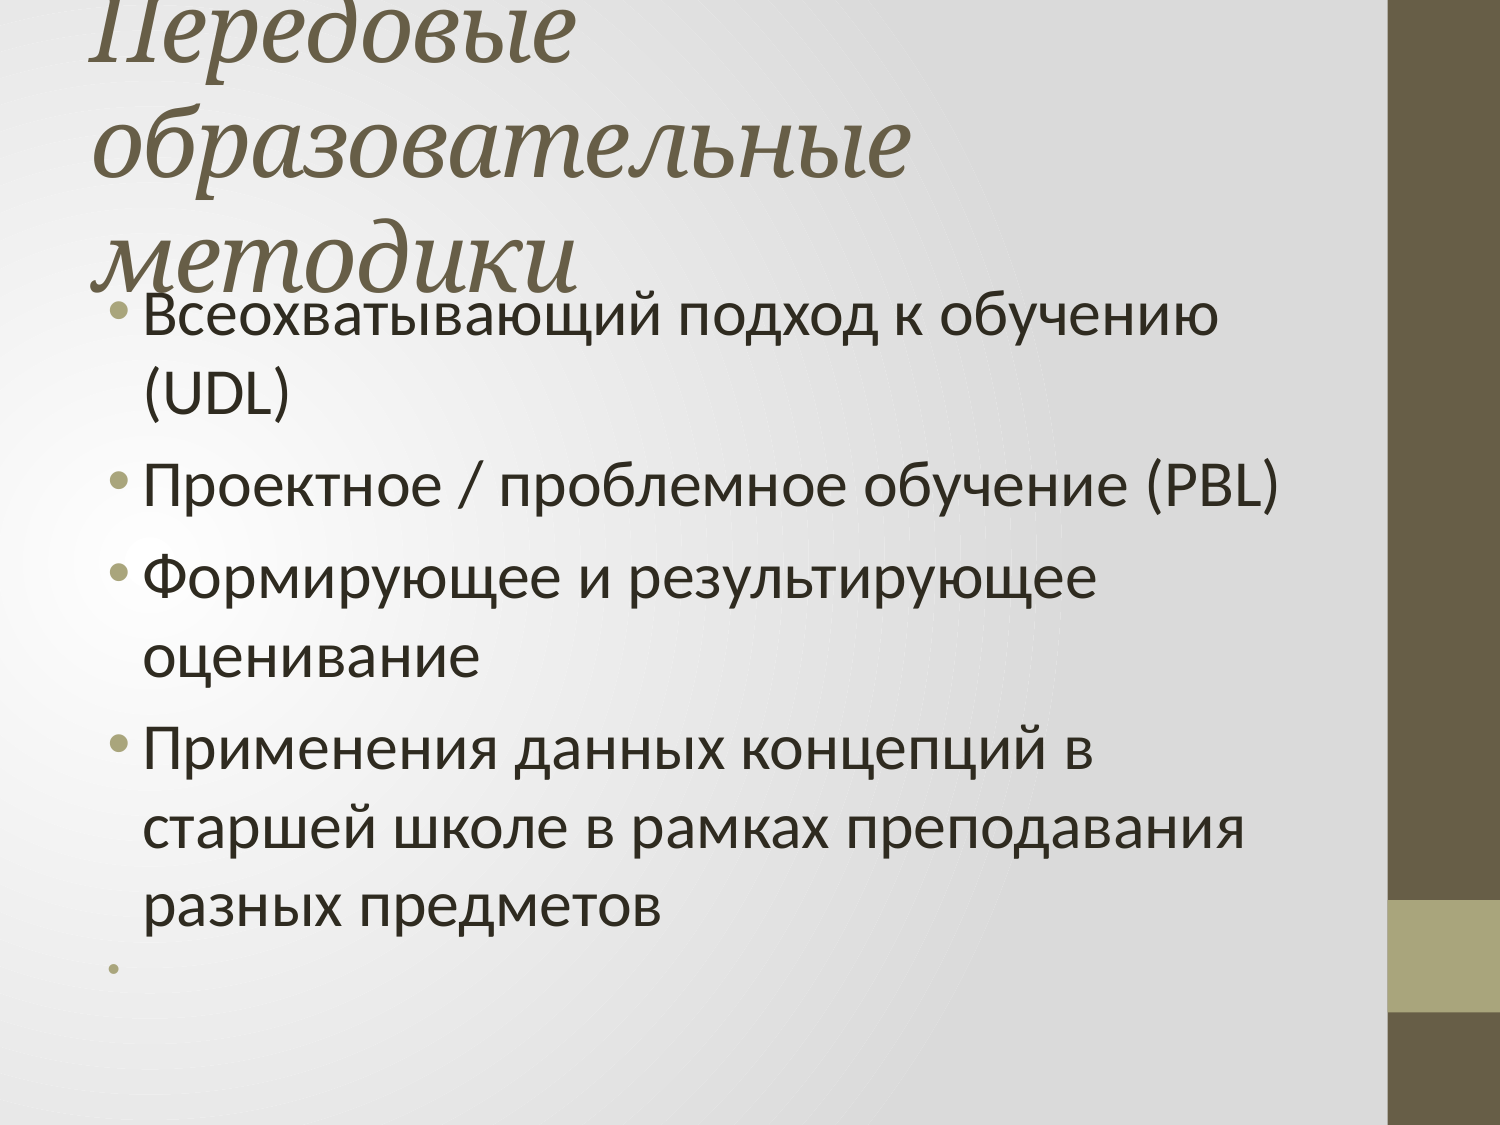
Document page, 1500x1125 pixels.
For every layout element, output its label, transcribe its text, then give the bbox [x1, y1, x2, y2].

title Передовые образовательные методики [75, 45, 1325, 233]
list Всеохватывающий подход к обучению (UDL) Проектное / проблемное обучение (PBL) Формирующее и результирующее оценивание Применения данных концепций в старшей школе в рамках преподавания разных предметов [75, 262, 1325, 1050]
